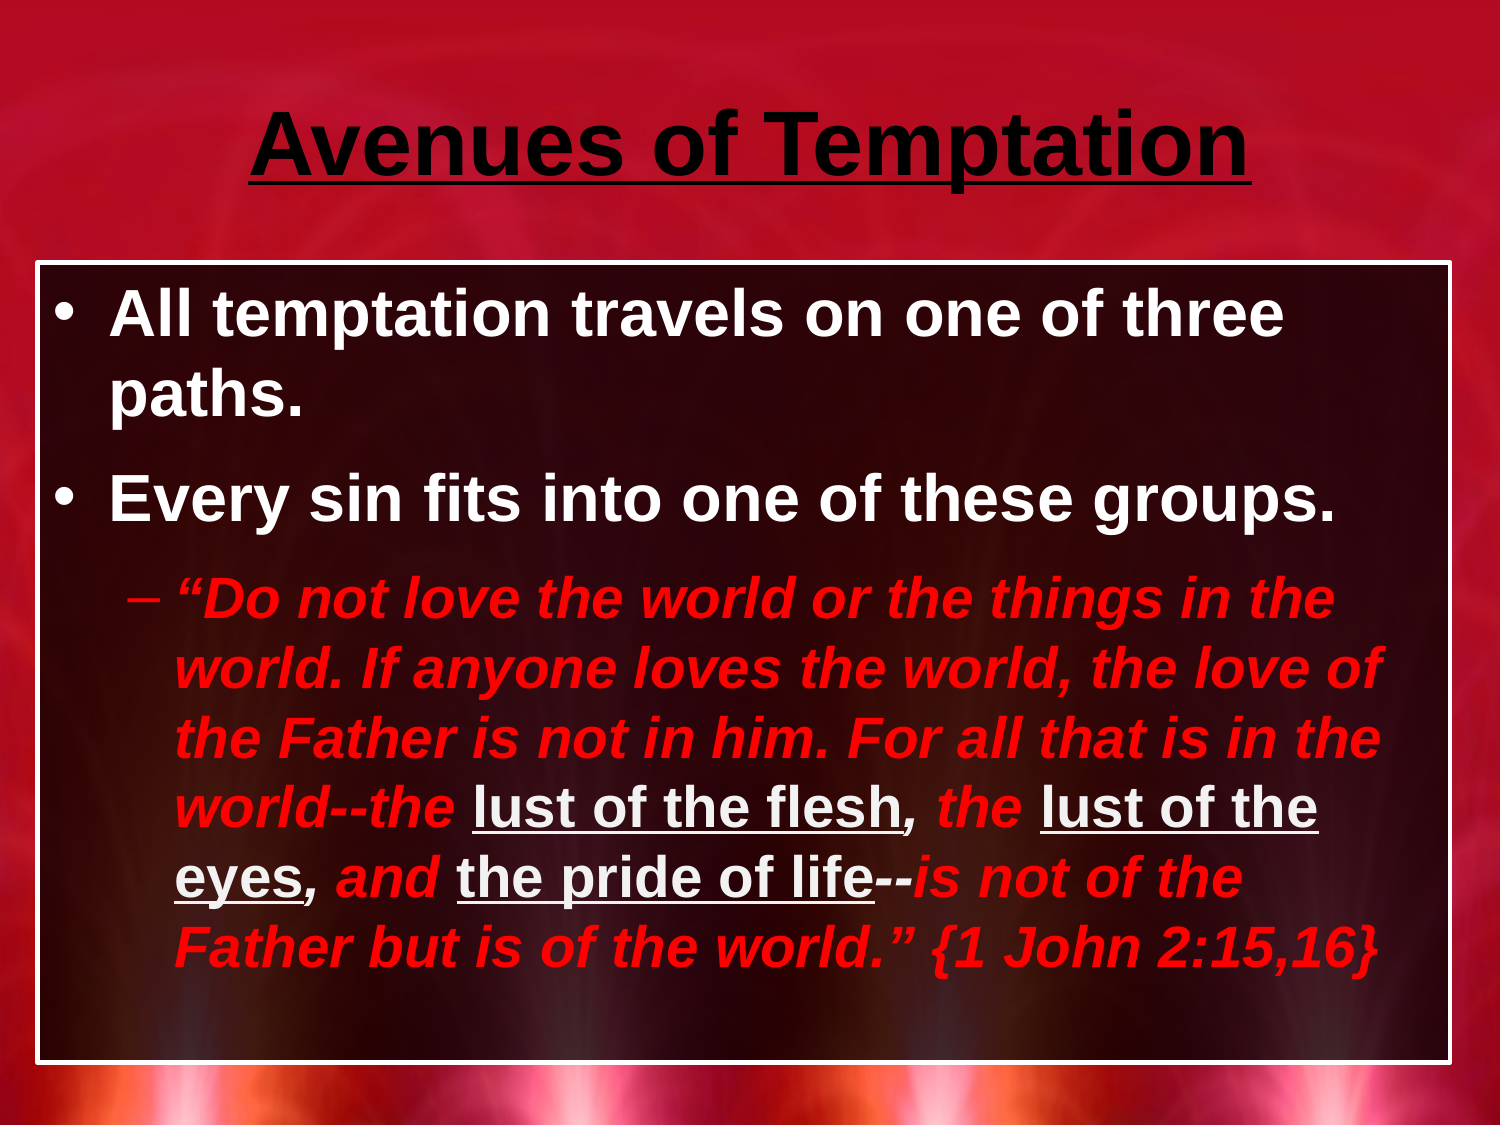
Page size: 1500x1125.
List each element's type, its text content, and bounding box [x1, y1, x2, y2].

title Avenues of Temptation [75, 45, 1425, 233]
picture [0, 0, 1500, 1125]
list All temptation travels on one of three paths. Every sin fits into one of these groups. “Do not love the world or the things in the world. If anyone loves the world, the love of the Father is not in him. For all that is in the world--the lust of the flesh, the lust of the eyes, and the pride of life--is not of the Father but is of the world.” {1 John 2:15,16} [37, 262, 1450, 1063]
